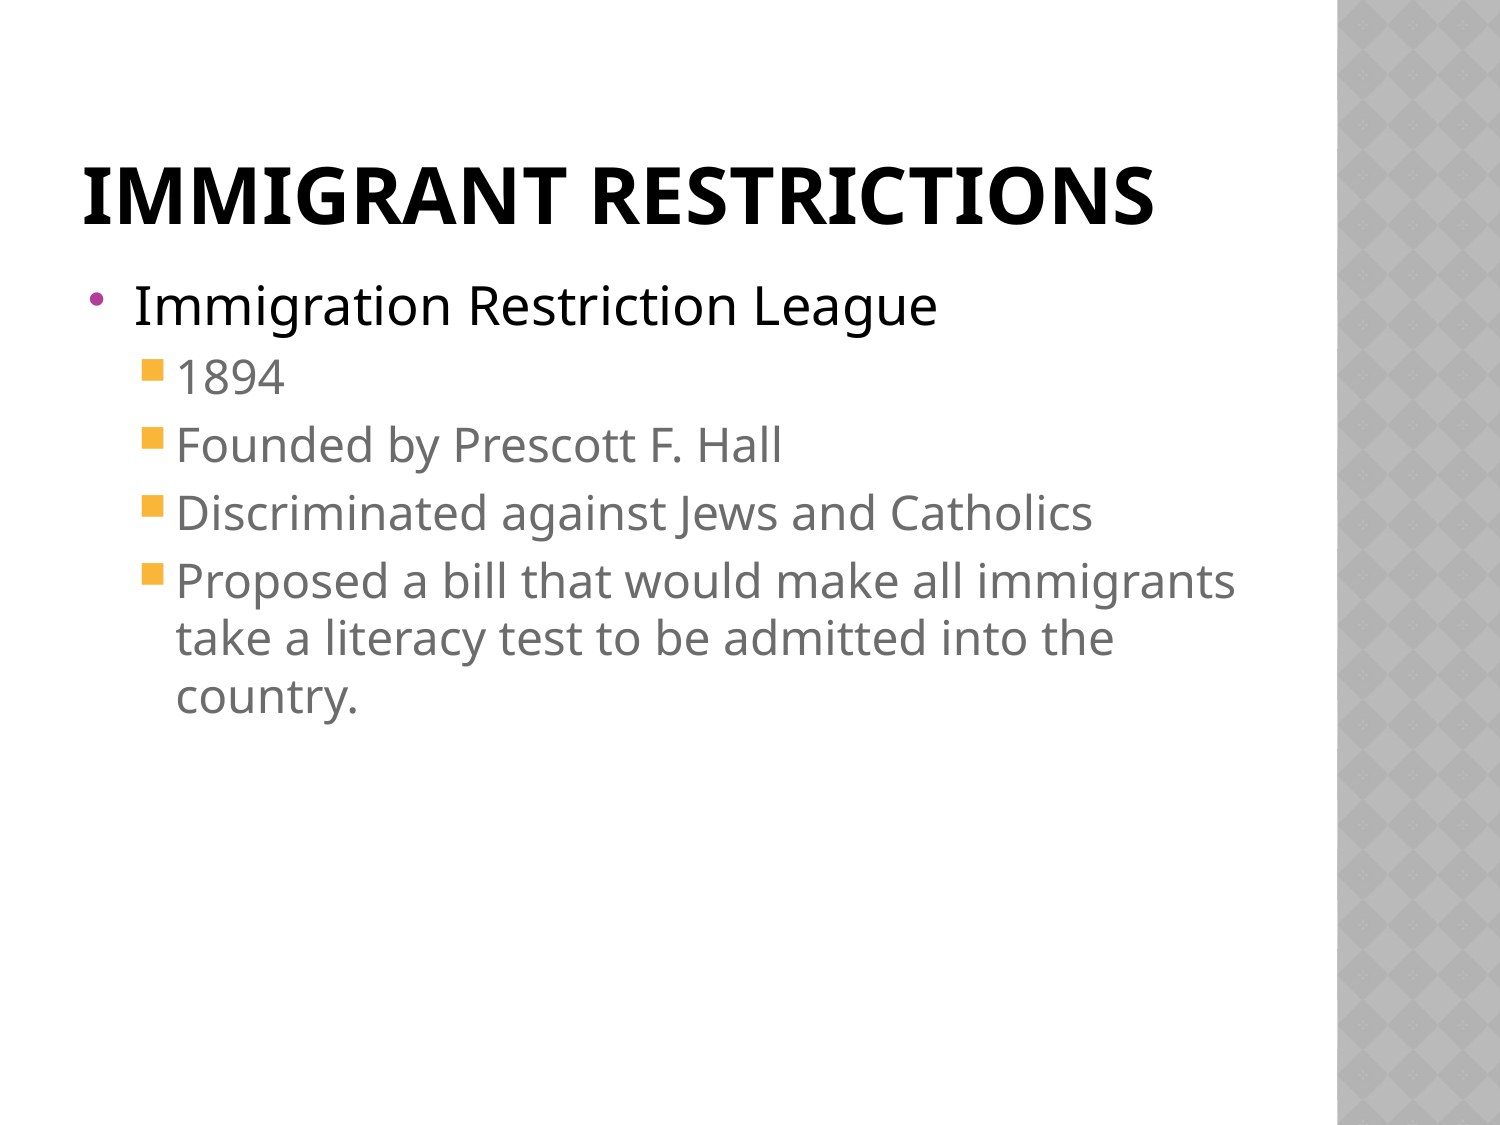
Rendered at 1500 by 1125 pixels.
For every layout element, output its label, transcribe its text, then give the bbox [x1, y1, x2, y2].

list Immigration Restriction League 1894 Founded by Prescott F. Hall Discriminated against Jews and Catholics Proposed a bill that would make all immigrants take a literacy test to be admitted into the country. [74, 263, 1263, 1060]
title Immigrant Restrictions [75, 52, 1263, 240]
